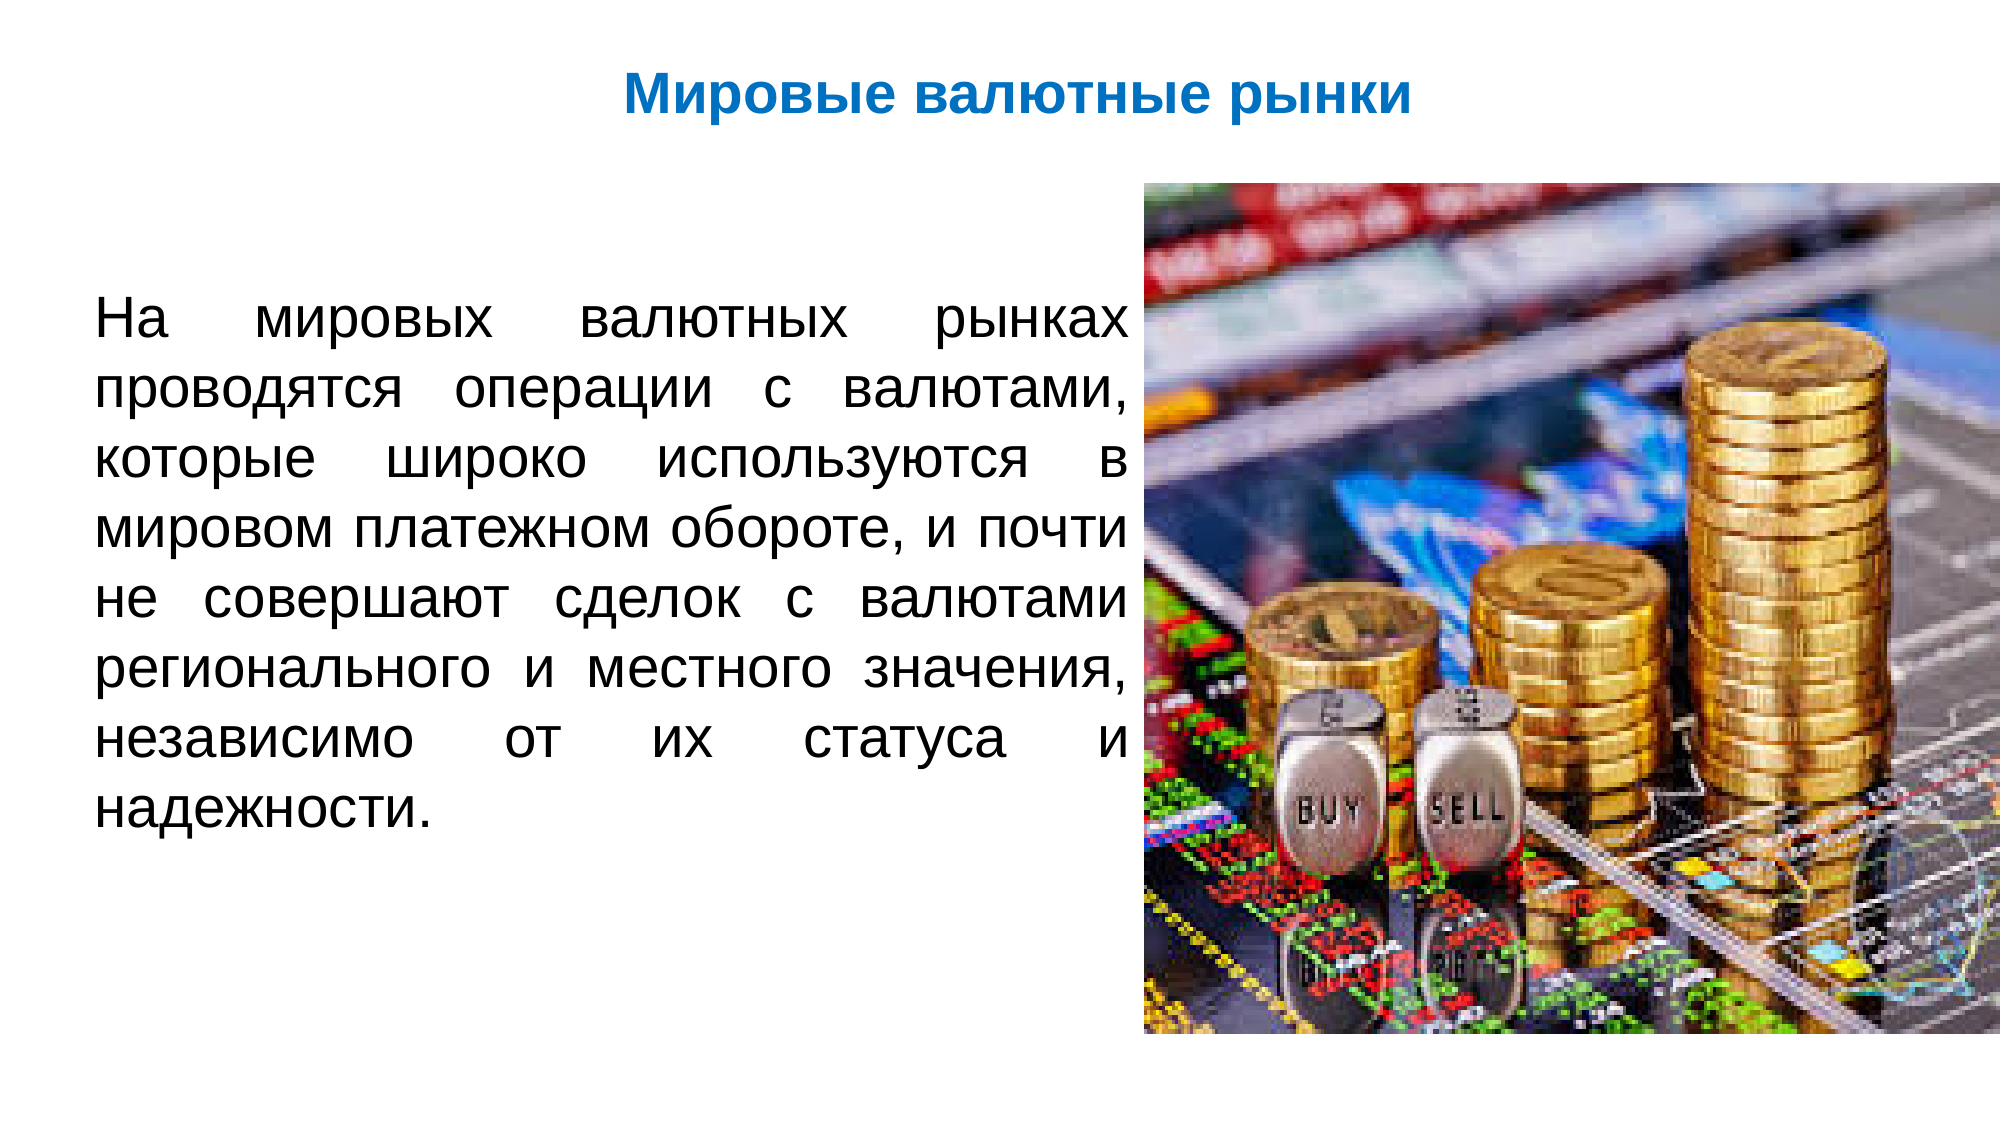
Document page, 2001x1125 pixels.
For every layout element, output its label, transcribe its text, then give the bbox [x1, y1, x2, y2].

picture [1144, 183, 2000, 1034]
text_box На мировых валютных рынках проводятся операции с валютами, которые широко используются в мировом платежном обороте, и почти не совершают сделок с валютами регионального и местного значения, независимо от их статуса и надежности. [79, 272, 1144, 847]
text_box Мировые валютные рынки [518, 48, 1519, 133]
